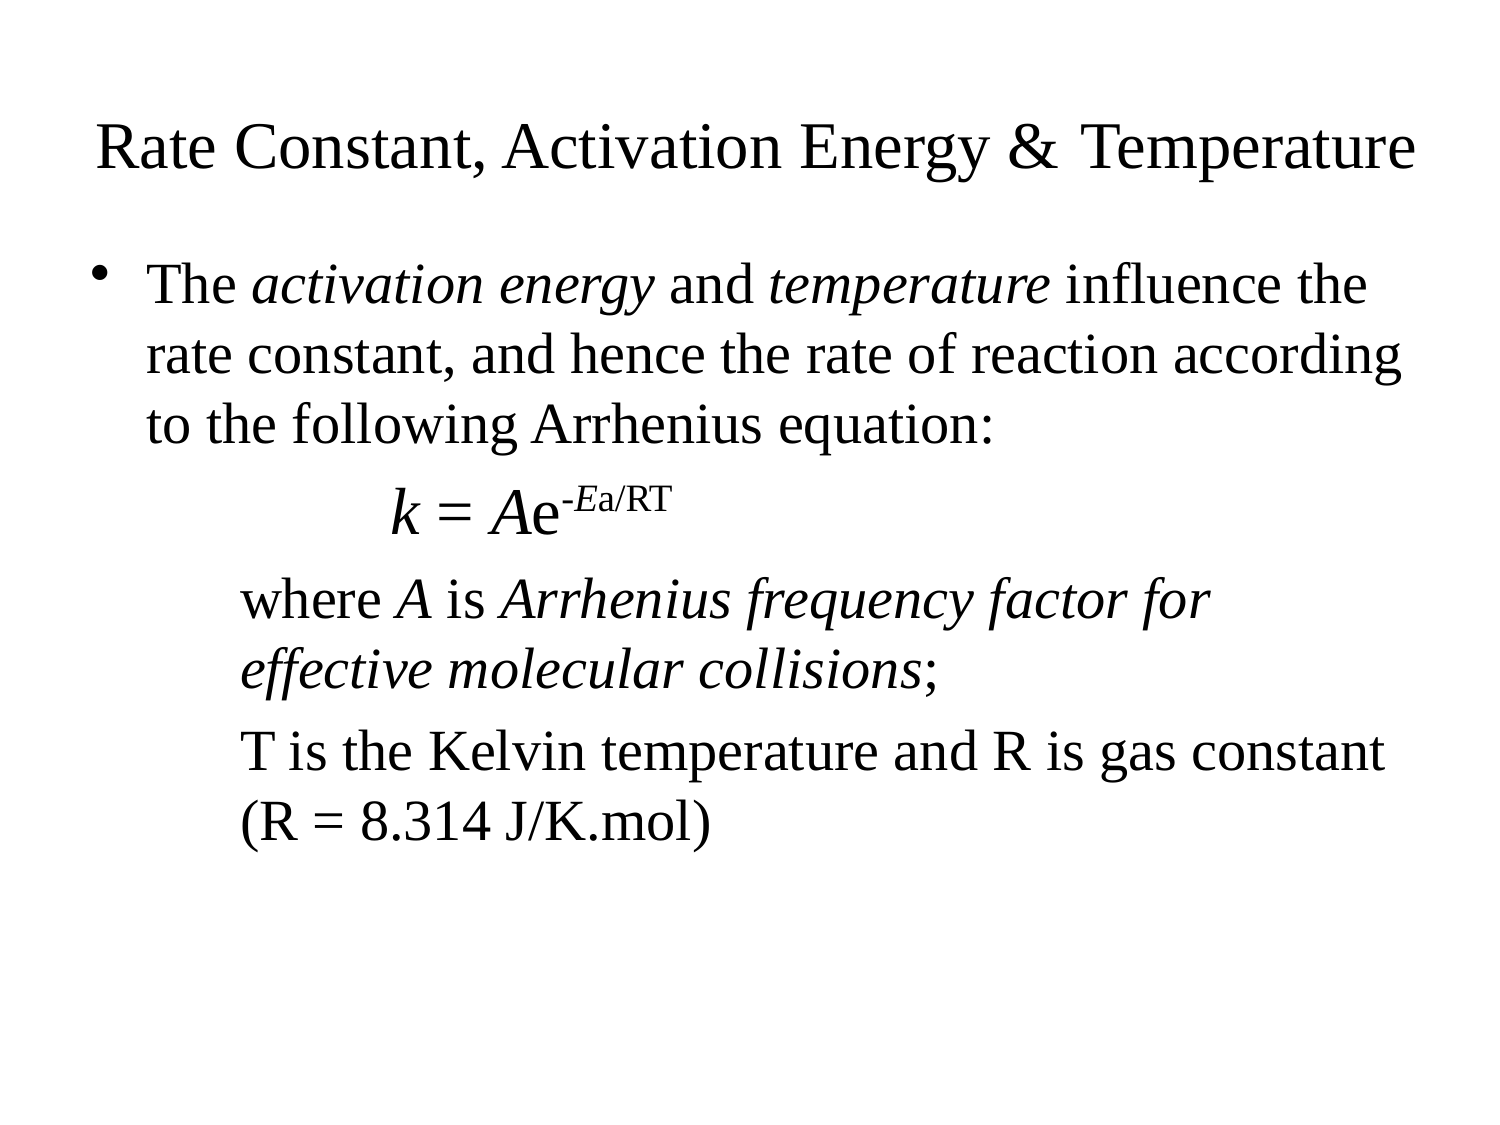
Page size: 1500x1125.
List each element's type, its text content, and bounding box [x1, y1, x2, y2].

title Rate Constant, Activation Energy & Temperature [62, 45, 1450, 233]
list The activation energy and temperature influence the rate constant, and hence the rate of reaction according to the following Arrhenius equation: k = Ae-Ea/RT where A is Arrhenius frequency factor for effective molecular collisions; T is the Kelvin temperature and R is gas constant (R = 8.314 J/K.mol) [75, 237, 1425, 980]
